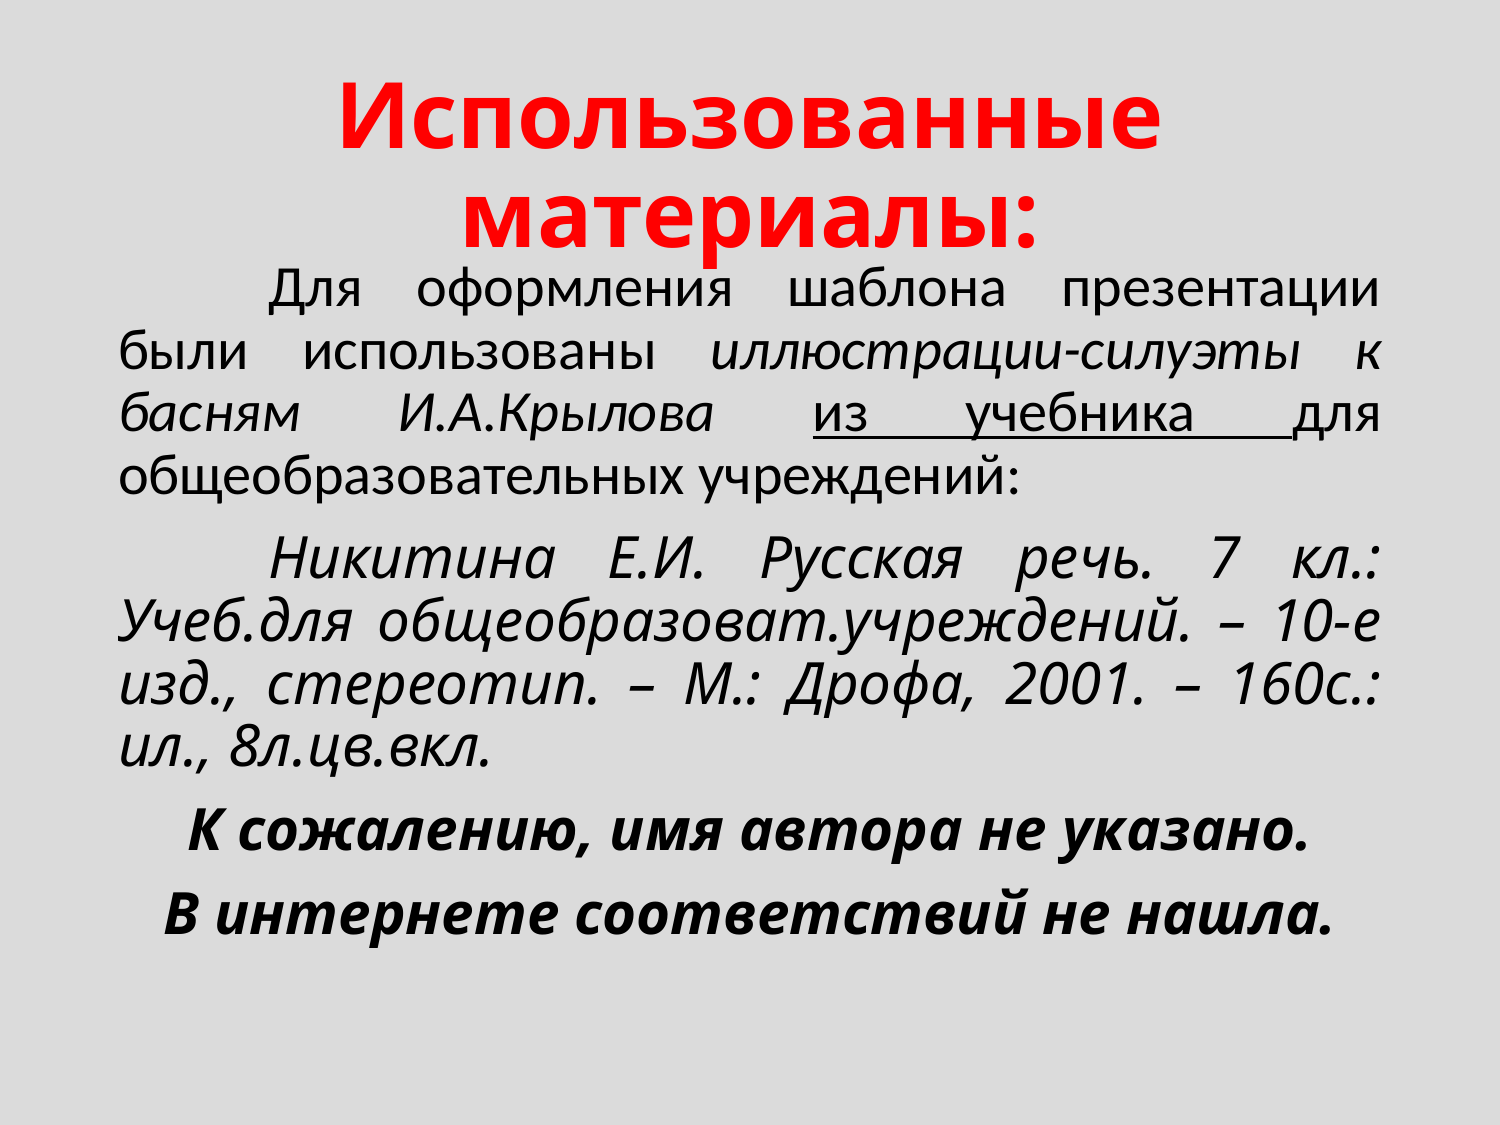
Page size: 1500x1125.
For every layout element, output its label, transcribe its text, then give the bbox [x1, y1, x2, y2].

title Использованные материалы: [103, 59, 1397, 248]
list Для оформления шаблона презентации были использованы иллюстрации-силуэты к басням И.А.Крылова из учебника для общеобразовательных учреждений: Никитина Е.И. Русская речь. 7 кл.: Учеб.для общеобразоват.учреждений. – 10-е изд., стереотип. – М.: Дрофа, 2001. – 160с.: ил., 8л.цв.вкл. К сожалению, имя автора не указано. В интернете соответствий не нашла. [103, 248, 1397, 1068]
